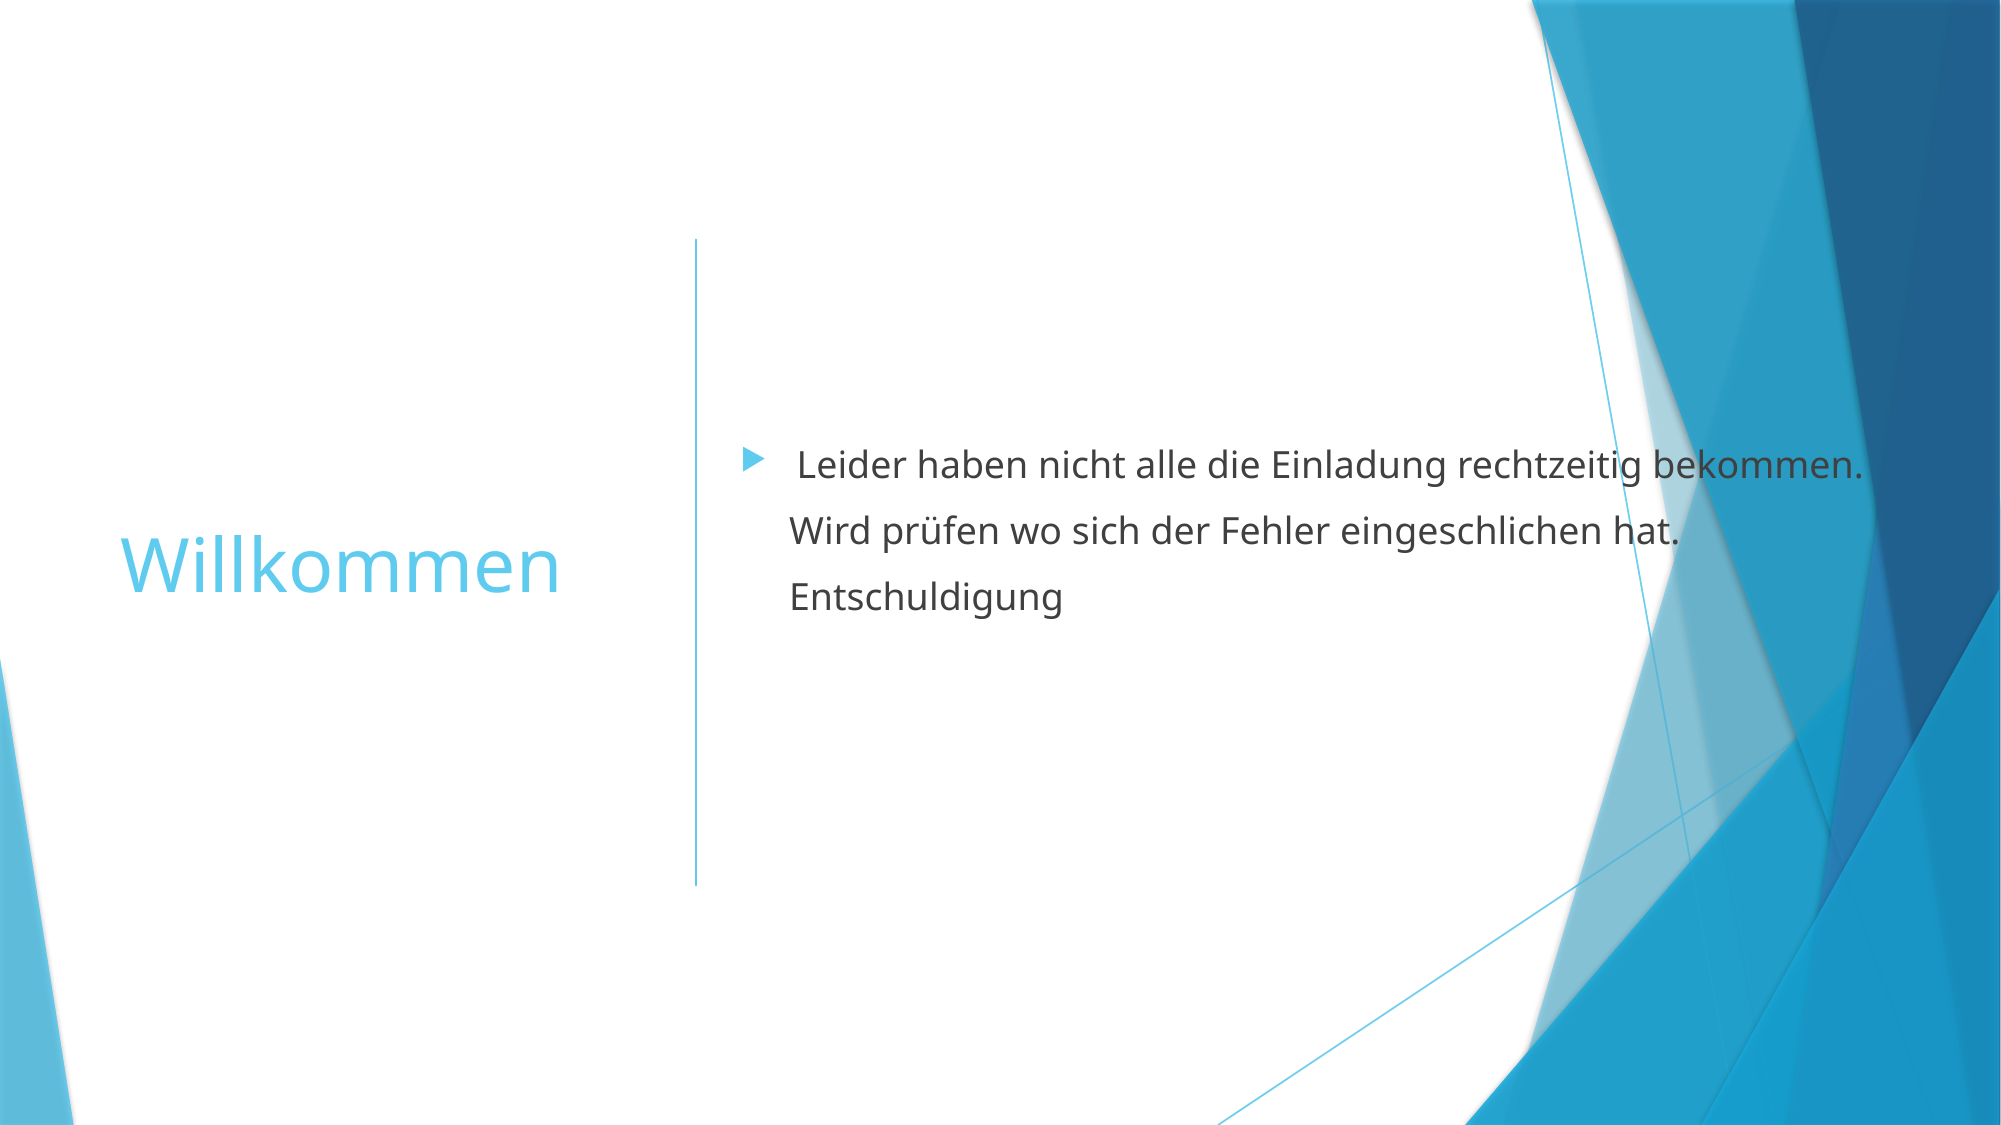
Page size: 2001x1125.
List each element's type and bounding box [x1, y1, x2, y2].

text_box [0, 0, 2000, 1125]
